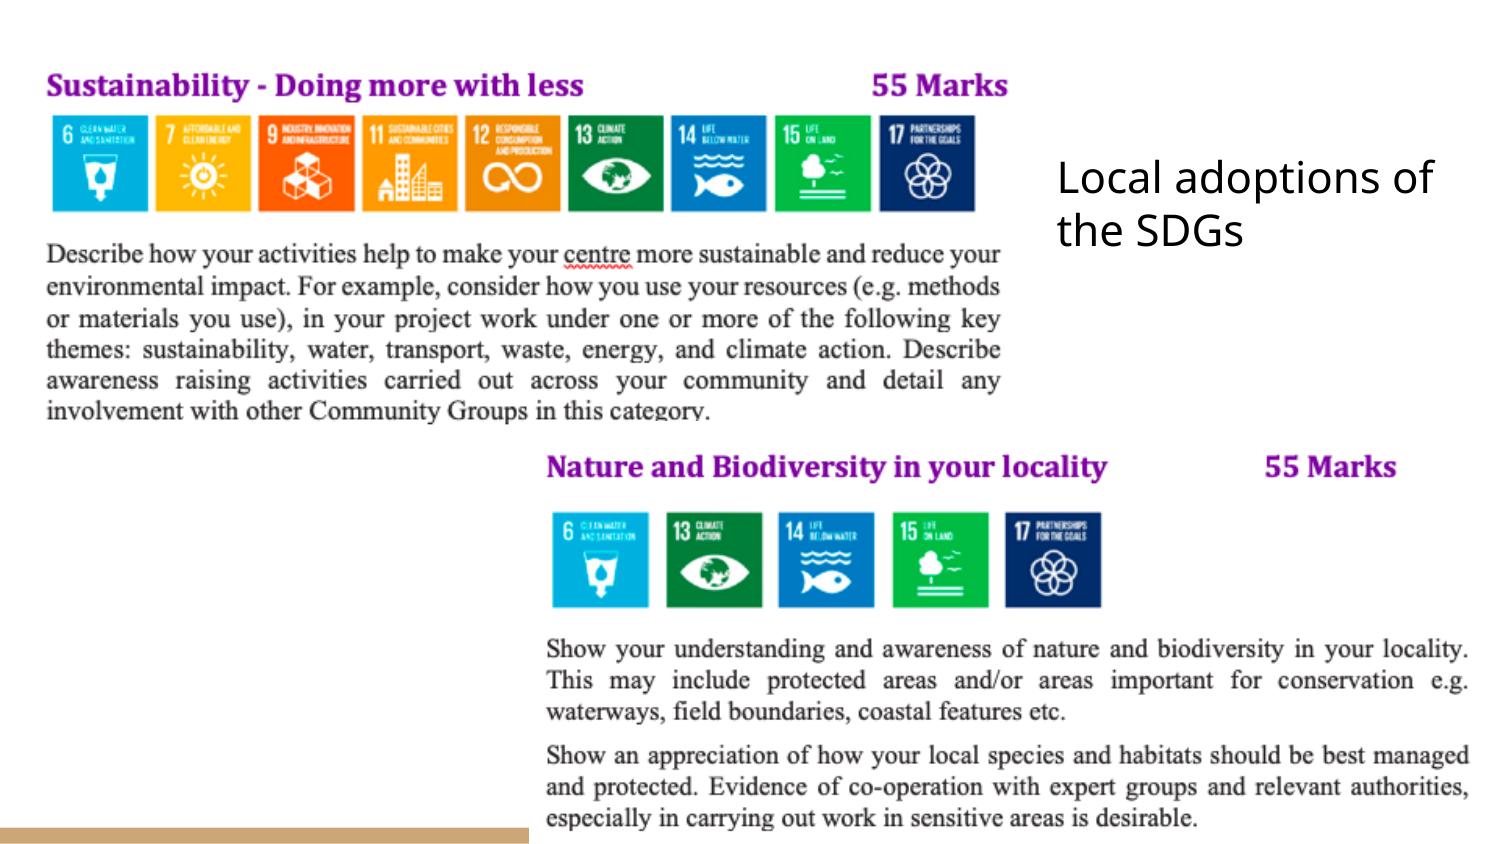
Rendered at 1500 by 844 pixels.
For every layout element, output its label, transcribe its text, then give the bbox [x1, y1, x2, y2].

picture [0, 29, 1500, 844]
title Local adoptions of the SDGs [1041, 133, 1464, 271]
